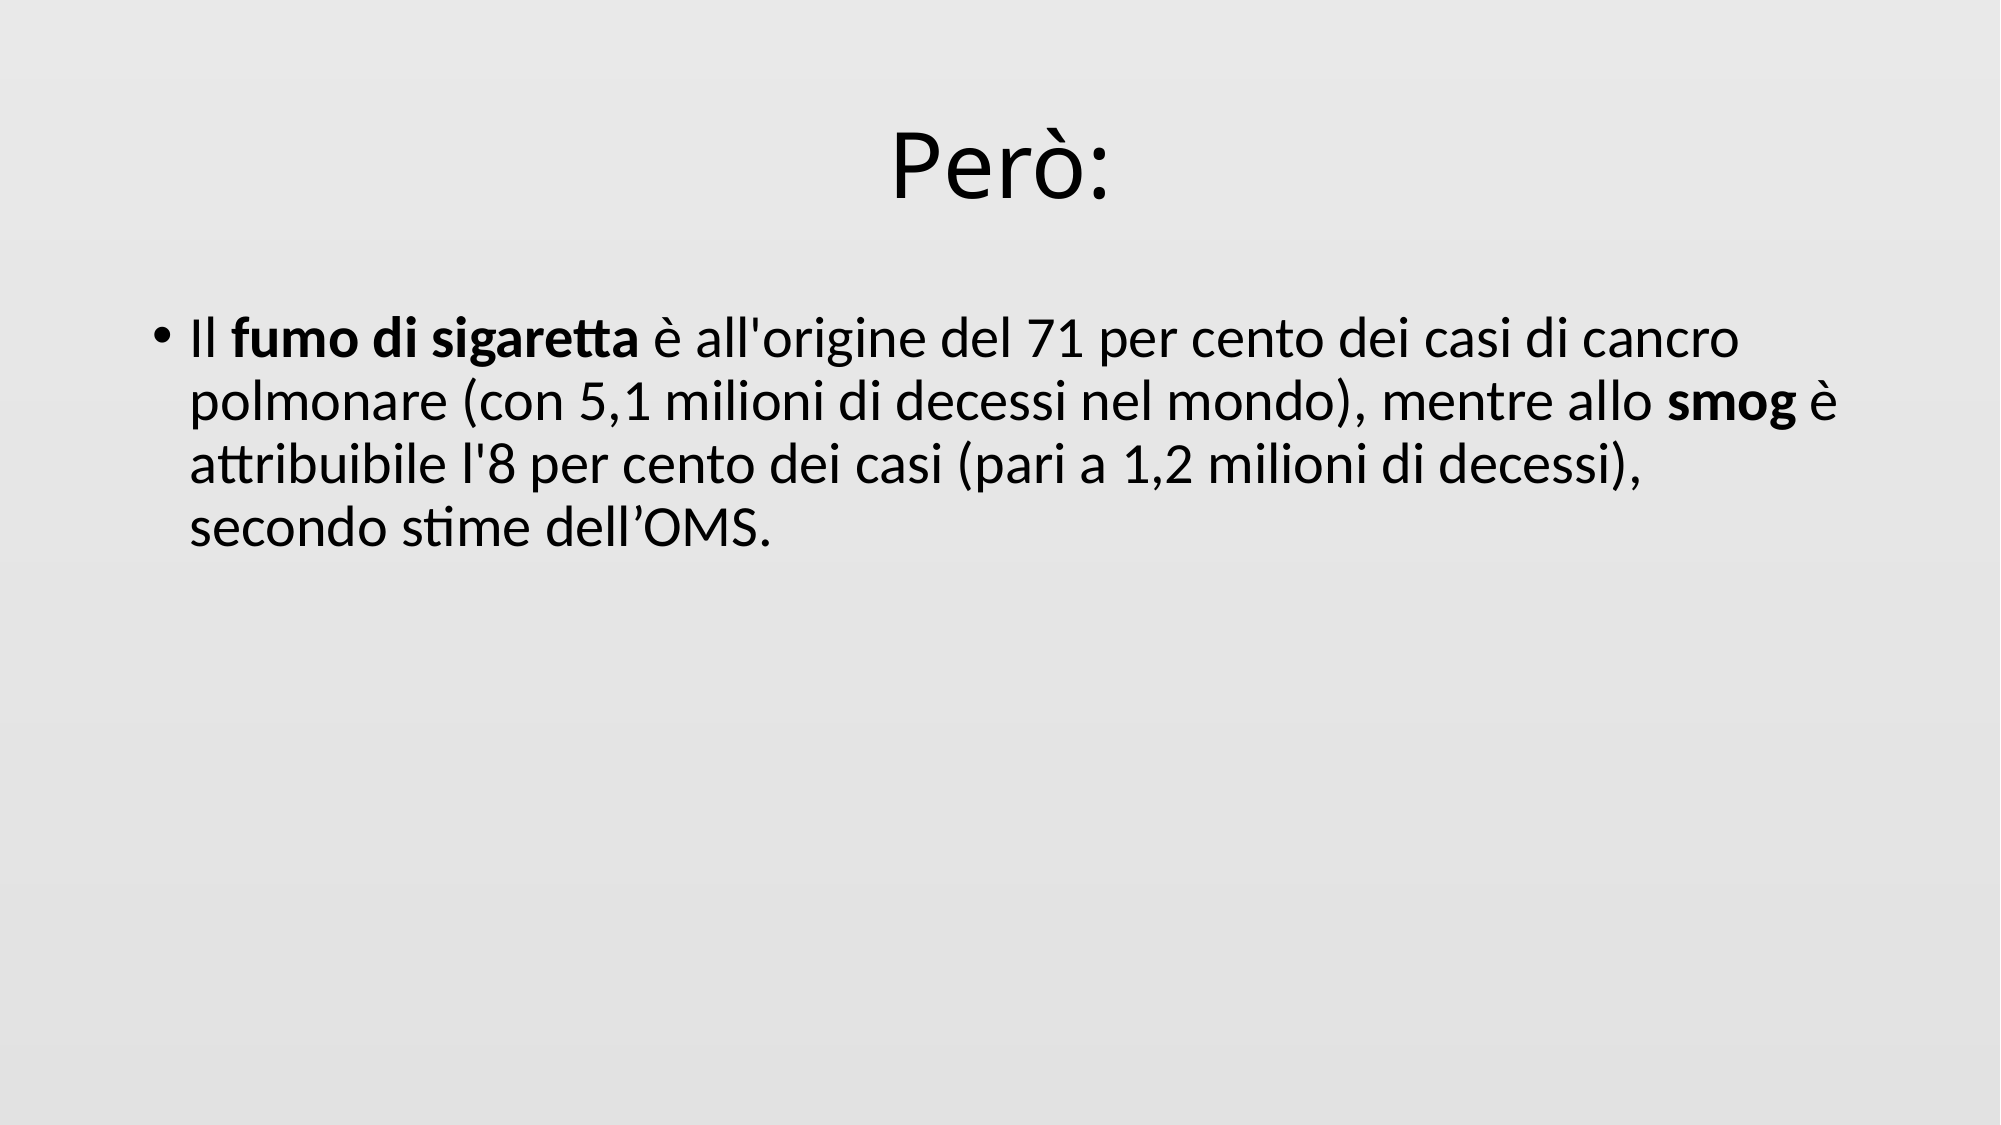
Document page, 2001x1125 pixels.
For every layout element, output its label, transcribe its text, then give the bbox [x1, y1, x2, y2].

title Però: [137, 59, 1863, 278]
list Il fumo di sigaretta è all'origine del 71 per cento dei casi di cancro polmonare (con 5,1 milioni di decessi nel mondo), mentre allo smog è attribuibile l'8 per cento dei casi (pari a 1,2 milioni di decessi), secondo stime dell’OMS. [137, 299, 1863, 1014]
